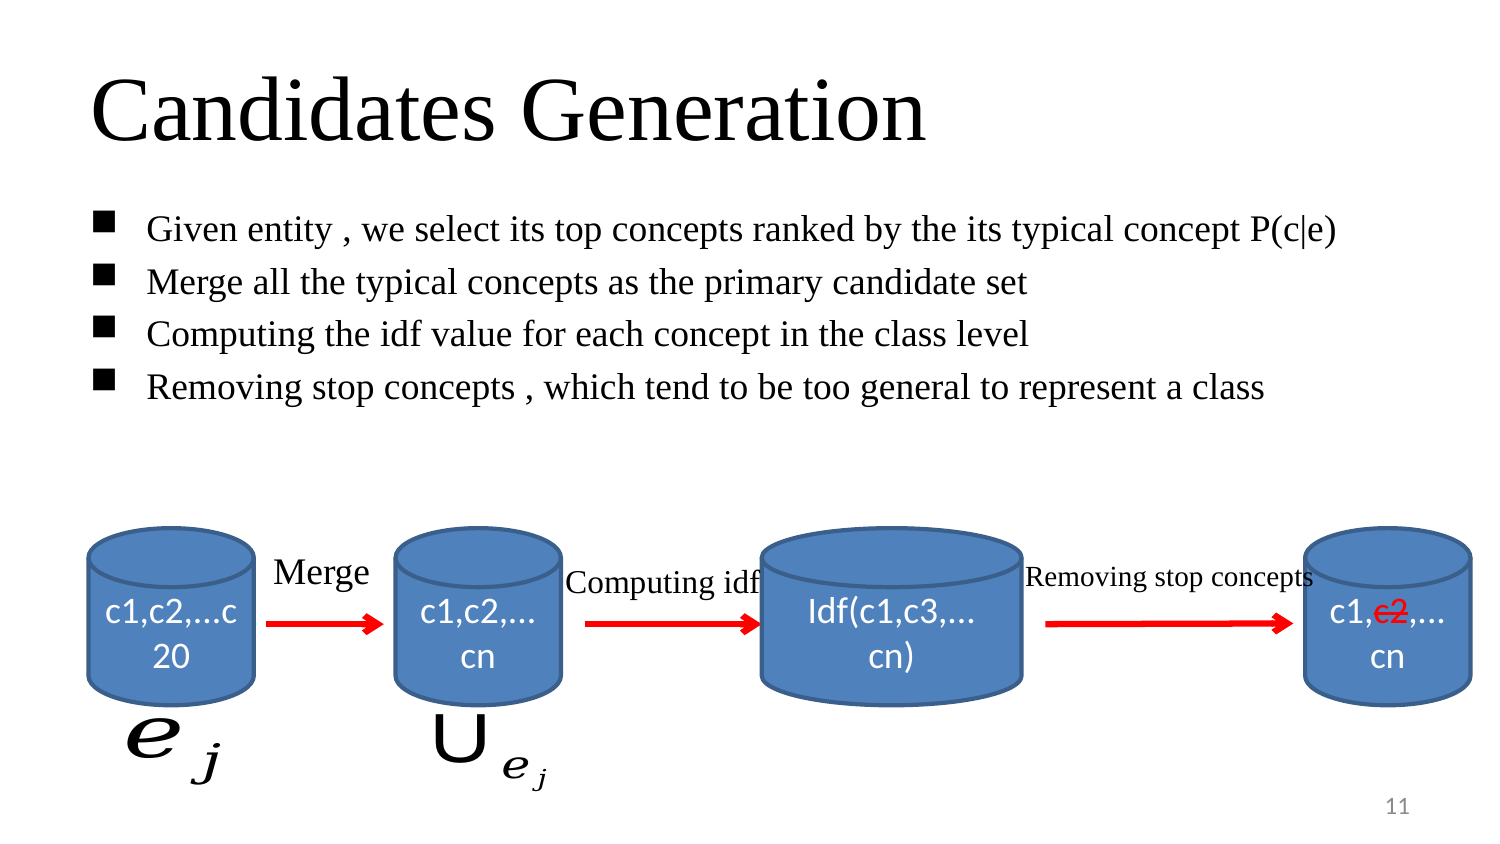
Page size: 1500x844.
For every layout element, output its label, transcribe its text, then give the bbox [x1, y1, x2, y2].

slide_number 11 [1074, 782, 1425, 827]
text_box Merge [258, 539, 395, 600]
text_box Idf(c1,c3,... cn) [759, 526, 1024, 708]
text_box Computing idf [550, 552, 776, 608]
title Candidates Generation [75, 33, 1425, 175]
text_box c1,c2,... cn [393, 526, 564, 708]
text_box c1,c2,...c20 [86, 526, 256, 708]
text_box c1,c2,... cn [1303, 526, 1473, 708]
text_box Removing stop concepts [1010, 550, 1468, 600]
